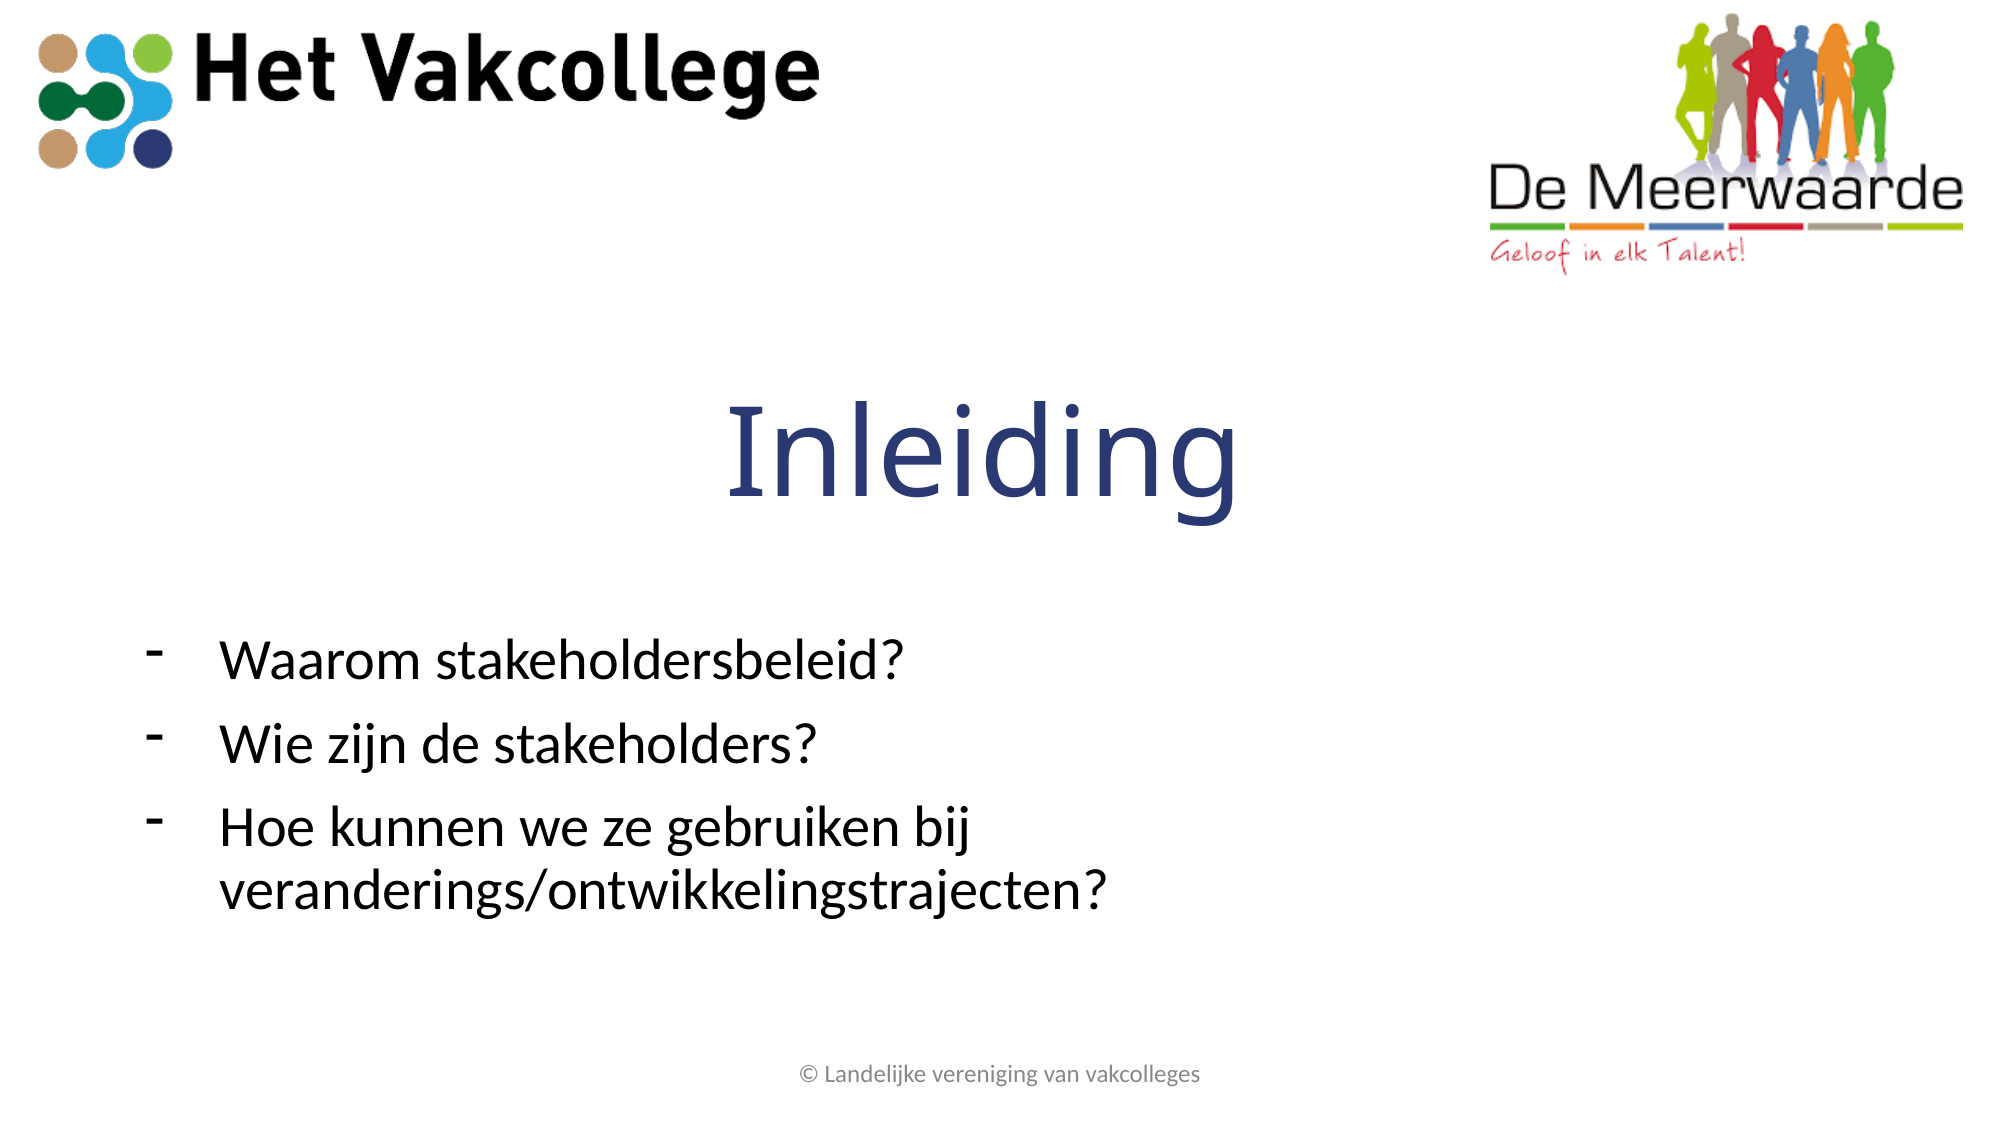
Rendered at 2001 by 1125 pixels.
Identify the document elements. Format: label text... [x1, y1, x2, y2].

picture [36, 29, 819, 171]
list Waarom stakeholdersbeleid? Wie zijn de stakeholders? Hoe kunnen we ze gebruiken bij veranderings/ontwikkelingstrajecten? [136, 621, 1863, 1014]
text_box © Landelijke vereniging van vakcolleges [662, 1050, 1338, 1096]
picture [1490, 12, 1963, 275]
text_box Inleiding [122, 313, 1848, 531]
